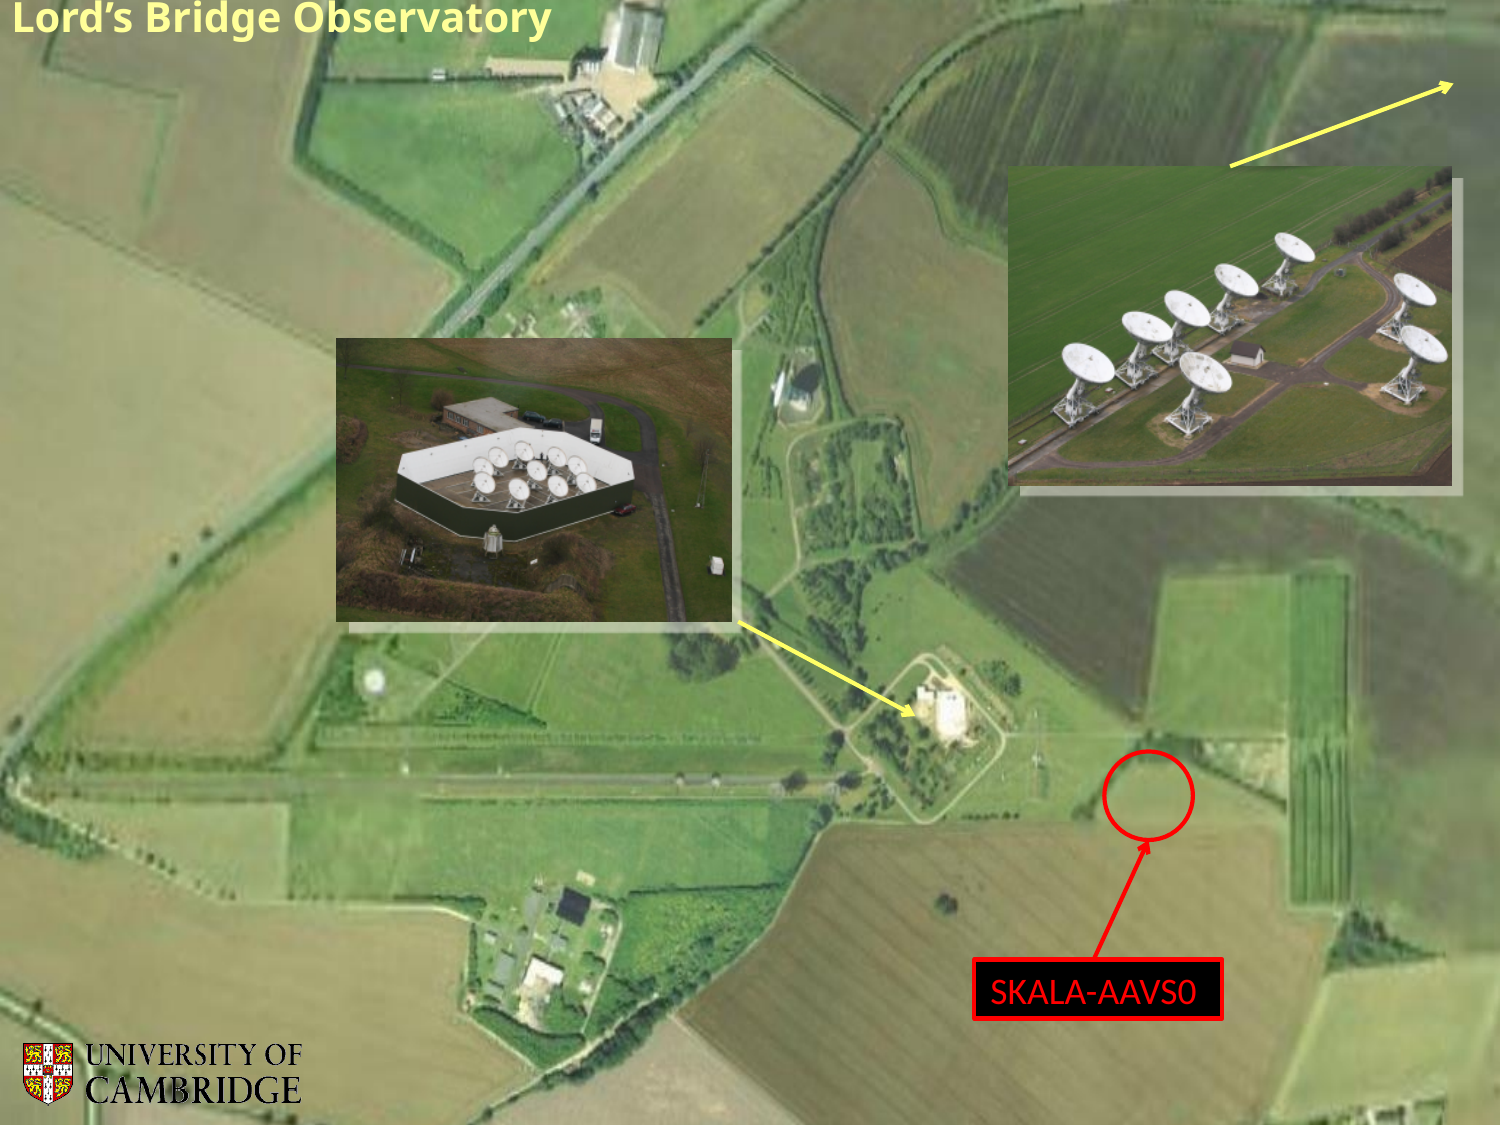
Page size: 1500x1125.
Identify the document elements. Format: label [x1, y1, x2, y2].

picture [0, 0, 1500, 1125]
text_box [1300, 12, 1384, 237]
text_box [1093, 839, 1149, 960]
text_box [737, 621, 916, 717]
